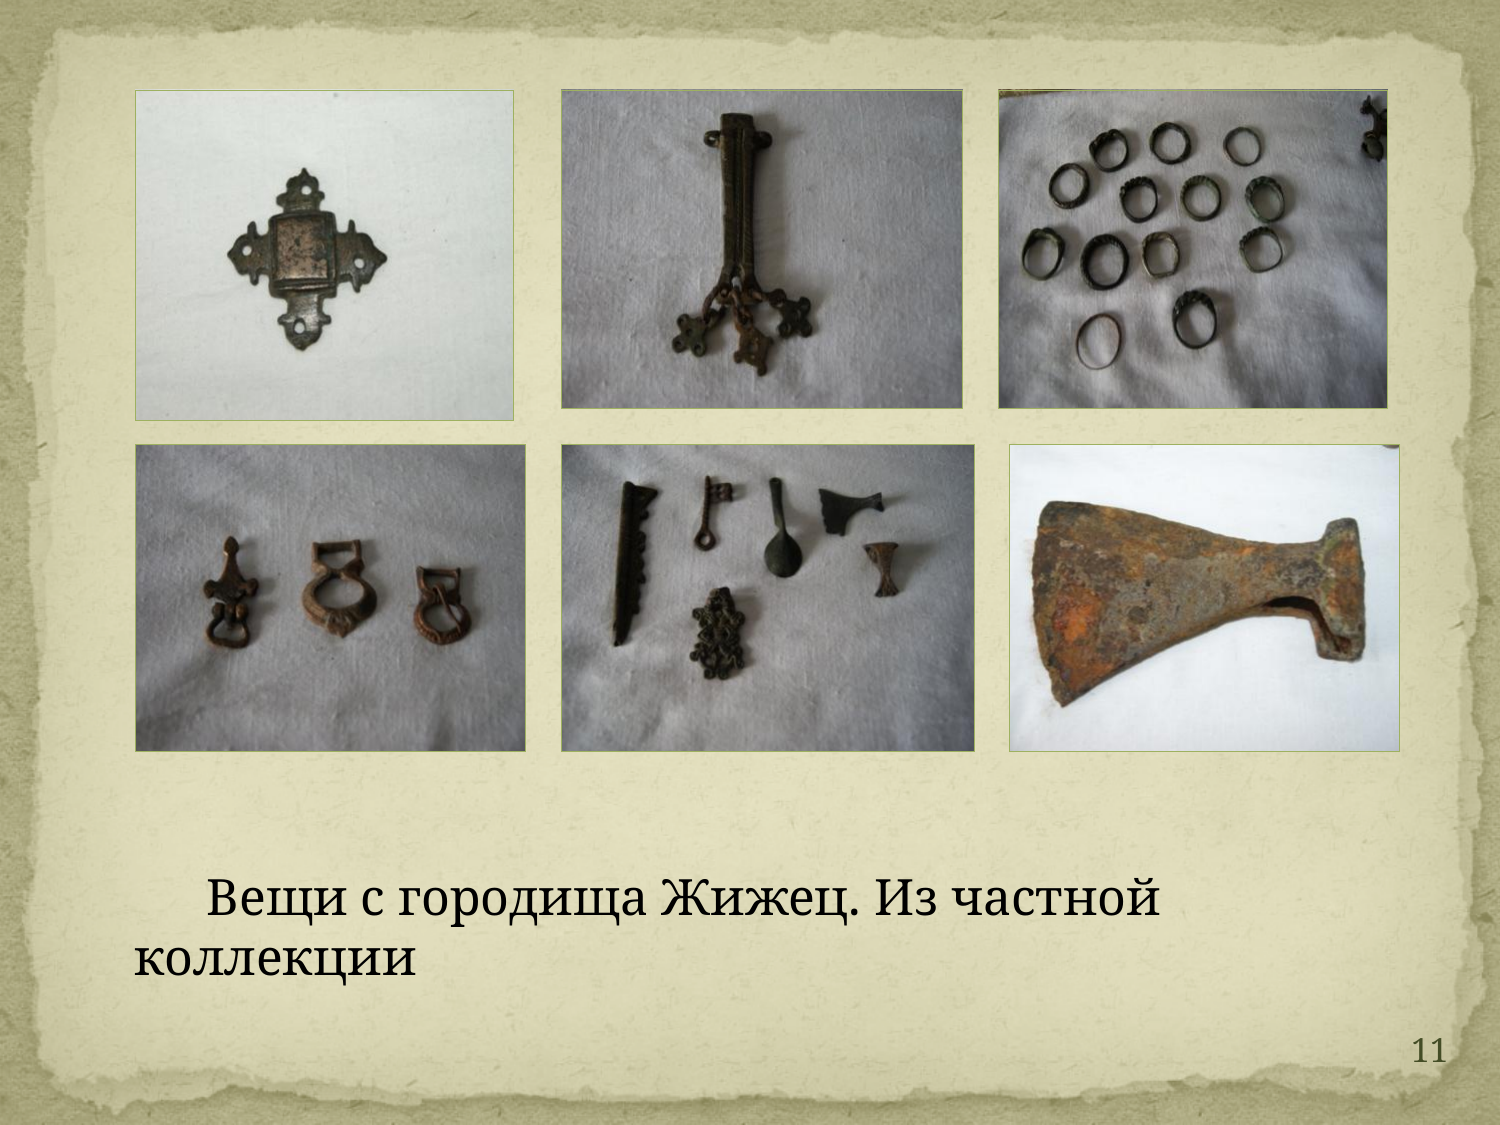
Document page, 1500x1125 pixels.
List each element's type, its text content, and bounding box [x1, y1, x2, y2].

picture [562, 445, 974, 751]
picture [562, 91, 962, 408]
slide_number 11 [1379, 1014, 1480, 1089]
picture [999, 91, 1387, 408]
picture [136, 445, 525, 751]
picture [136, 91, 513, 420]
picture [1010, 445, 1399, 751]
list Вещи с городища Жижец. Из частной коллекции [75, 857, 1425, 1024]
